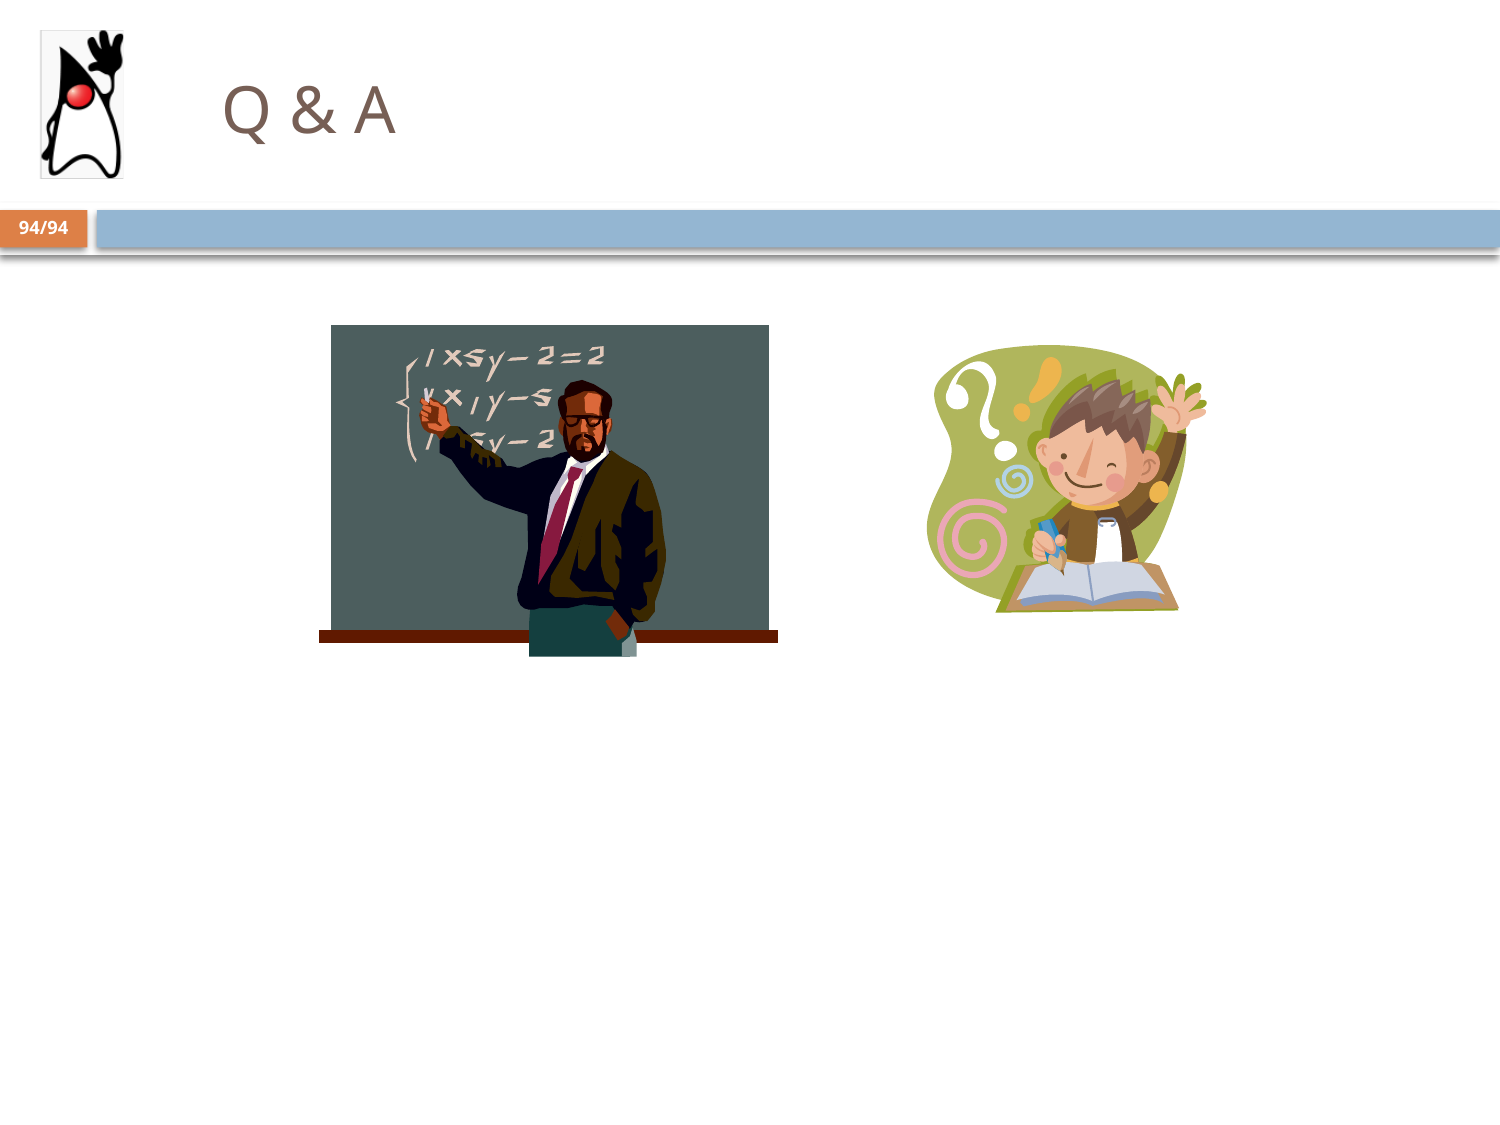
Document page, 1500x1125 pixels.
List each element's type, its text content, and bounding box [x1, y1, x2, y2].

title Q & A [206, 60, 1458, 155]
slide_number 94/94 [0, 208, 88, 249]
picture [39, 30, 124, 179]
picture [926, 344, 1207, 614]
picture [318, 324, 779, 657]
